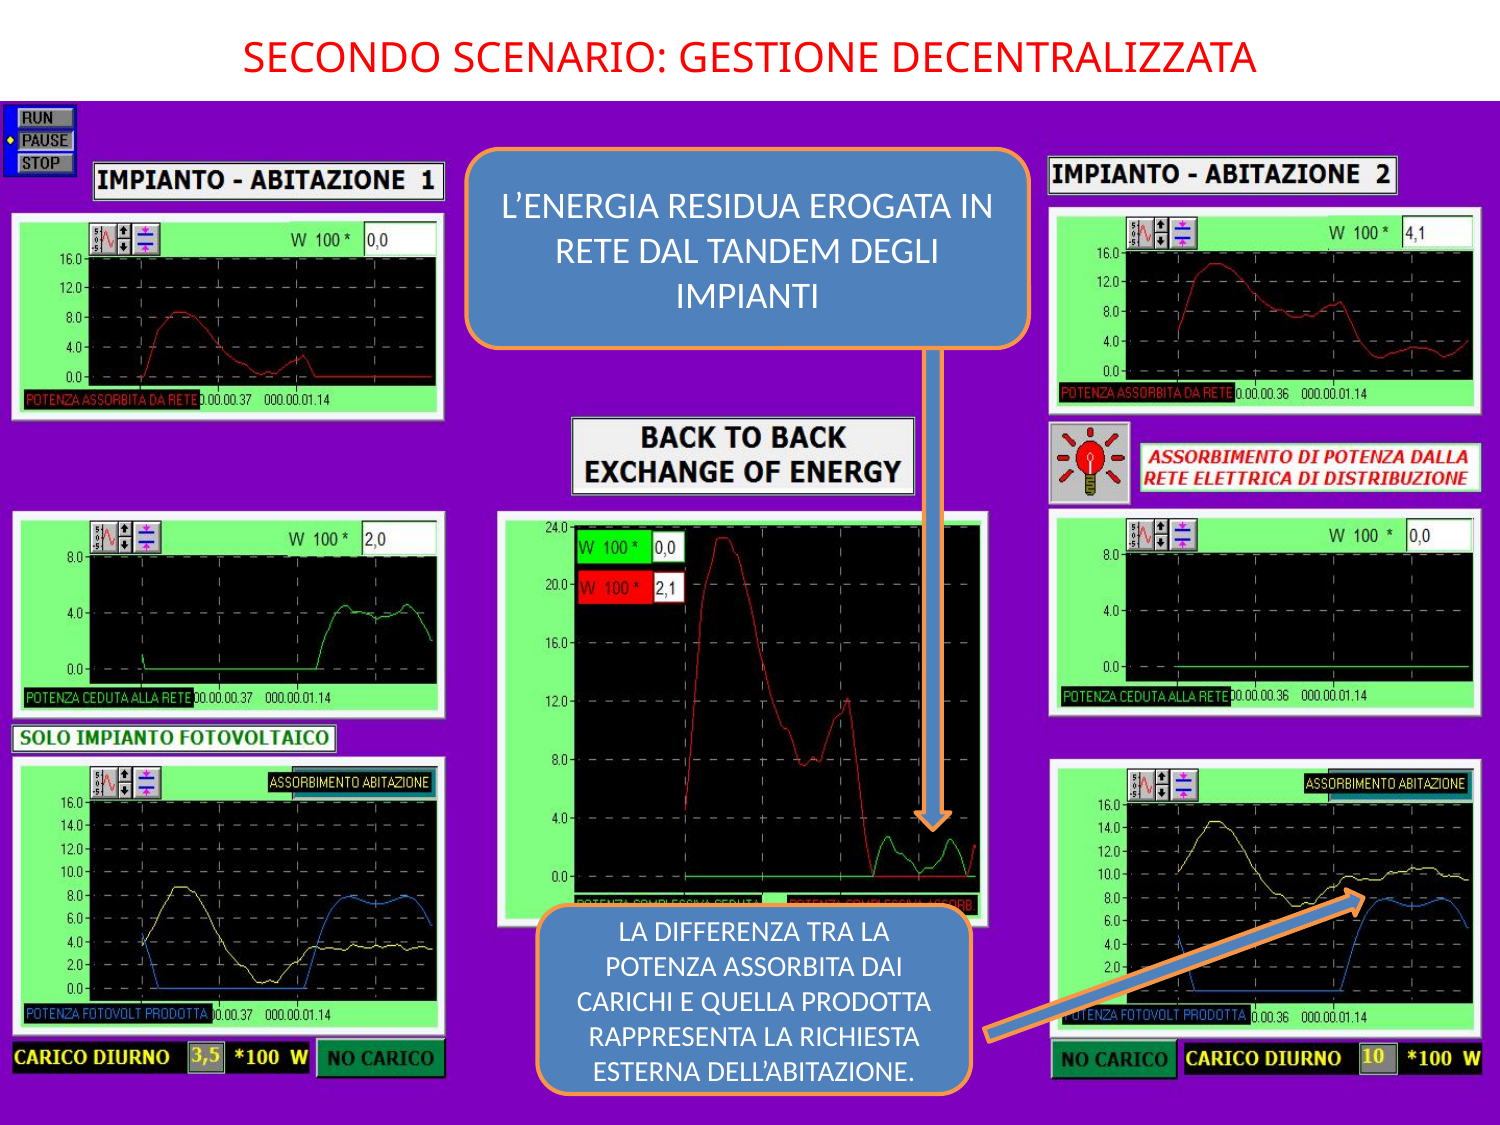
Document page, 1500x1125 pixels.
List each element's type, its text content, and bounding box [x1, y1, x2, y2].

picture [0, 101, 1500, 1125]
text_box SECONDO SCENARIO: GESTIONE DECENTRALIZZATA [0, 23, 1500, 89]
